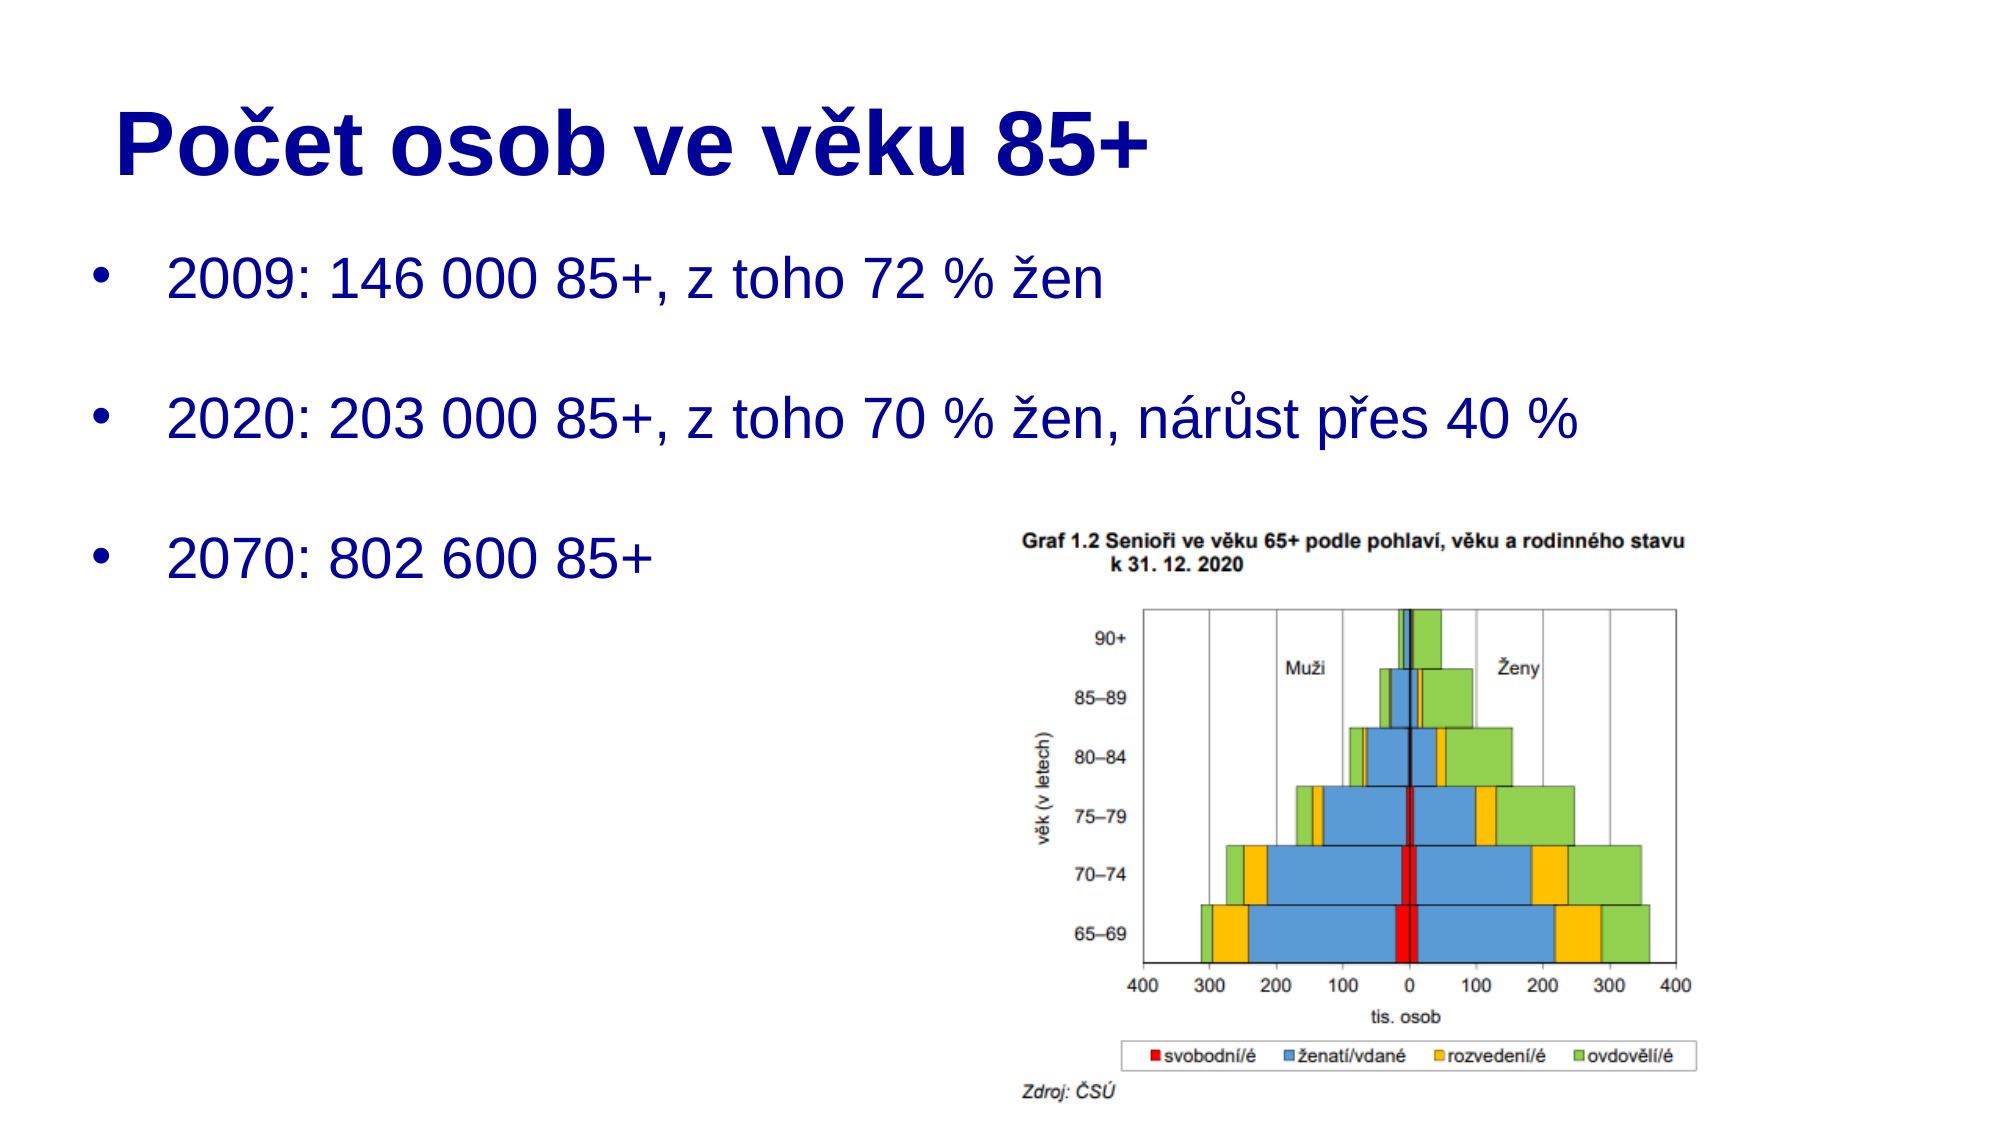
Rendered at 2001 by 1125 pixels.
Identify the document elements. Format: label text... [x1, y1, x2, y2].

picture [999, 519, 1718, 1125]
title Počet osob ve věku 85+ [99, 45, 1900, 233]
text_box 2009: 146 000 85+, z toho 72 % žen 2020: 203 000 85+, z toho 70 % žen, nárůst přes 40 % 2070: 802 600 85+ [76, 232, 1837, 598]
